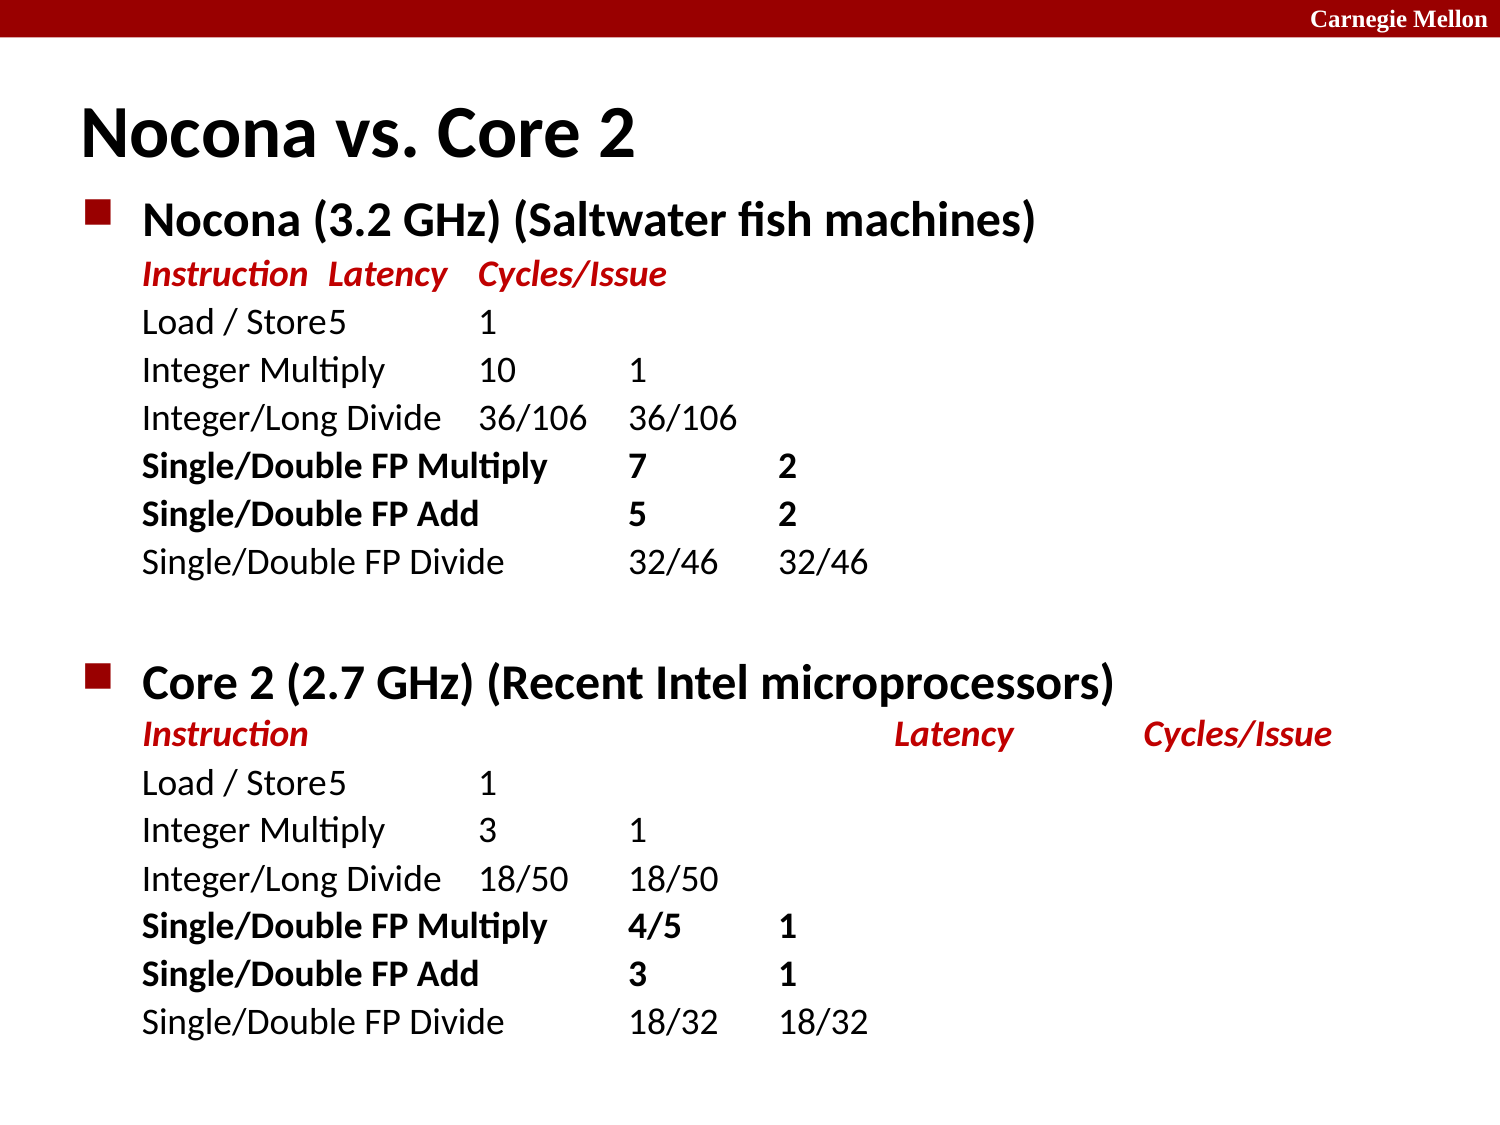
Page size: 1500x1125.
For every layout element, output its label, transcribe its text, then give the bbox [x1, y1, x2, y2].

list Nocona (3.2 GHz) (Saltwater fish machines) Instruction Latency Cycles/Issue Load / Store 5 1 Integer Multiply 10 1 Integer/Long Divide 36/106 36/106 Single/Double FP Multiply 7 2 Single/Double FP Add 5 2 Single/Double FP Divide 32/46 32/46 Core 2 (2.7 GHz) (Recent Intel microprocessors) Instruction Latency Cycles/Issue Load / Store 5 1 Integer Multiply 3 1 Integer/Long Divide 18/50 18/50 Single/Double FP Multiply 4/5 1 Single/Double FP Add 3 1 Single/Double FP Divide 18/32 18/32 [71, 187, 1435, 1084]
title Nocona vs. Core 2 [65, 80, 1276, 176]
